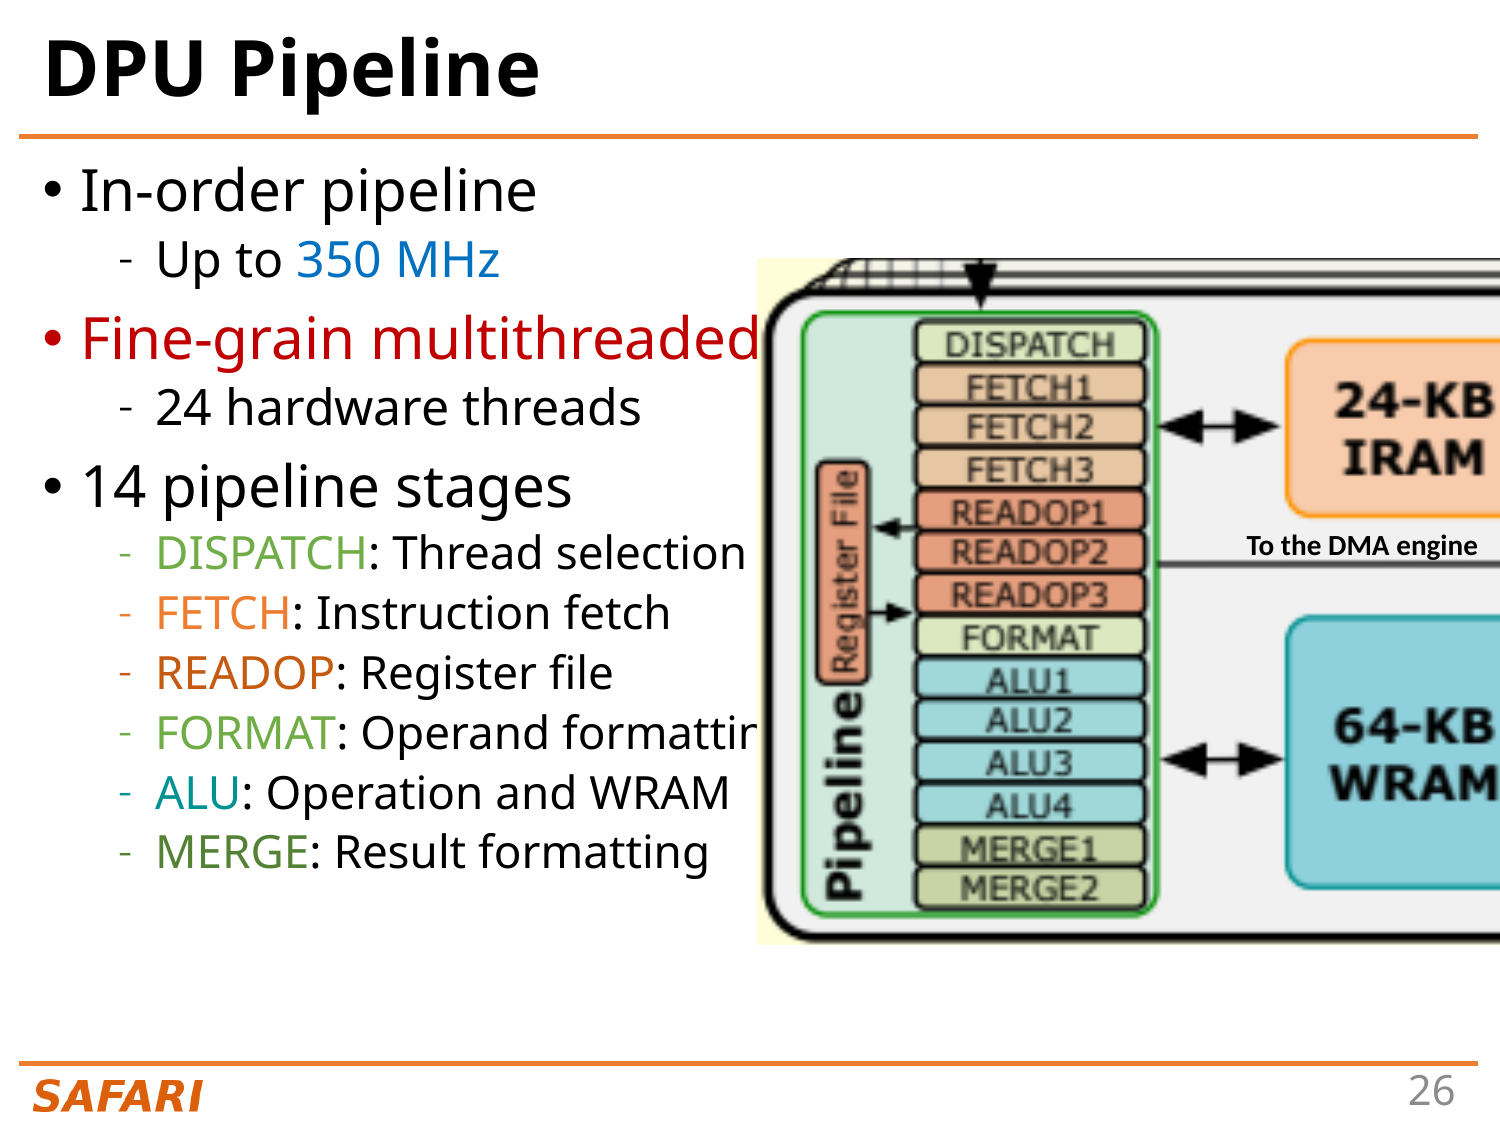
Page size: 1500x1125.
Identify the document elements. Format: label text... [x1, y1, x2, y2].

list In-order pipeline Up to 350 MHz Fine-grain multithreaded 24 hardware threads 14 pipeline stages DISPATCH: Thread selection FETCH: Instruction fetch READOP: Register file FORMAT: Operand formatting ALU: Operation and WRAM MERGE: Result formatting [27, 153, 827, 1022]
picture [31, 1070, 209, 1122]
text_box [756, 258, 1500, 945]
title DPU Pipeline [27, 21, 1487, 122]
